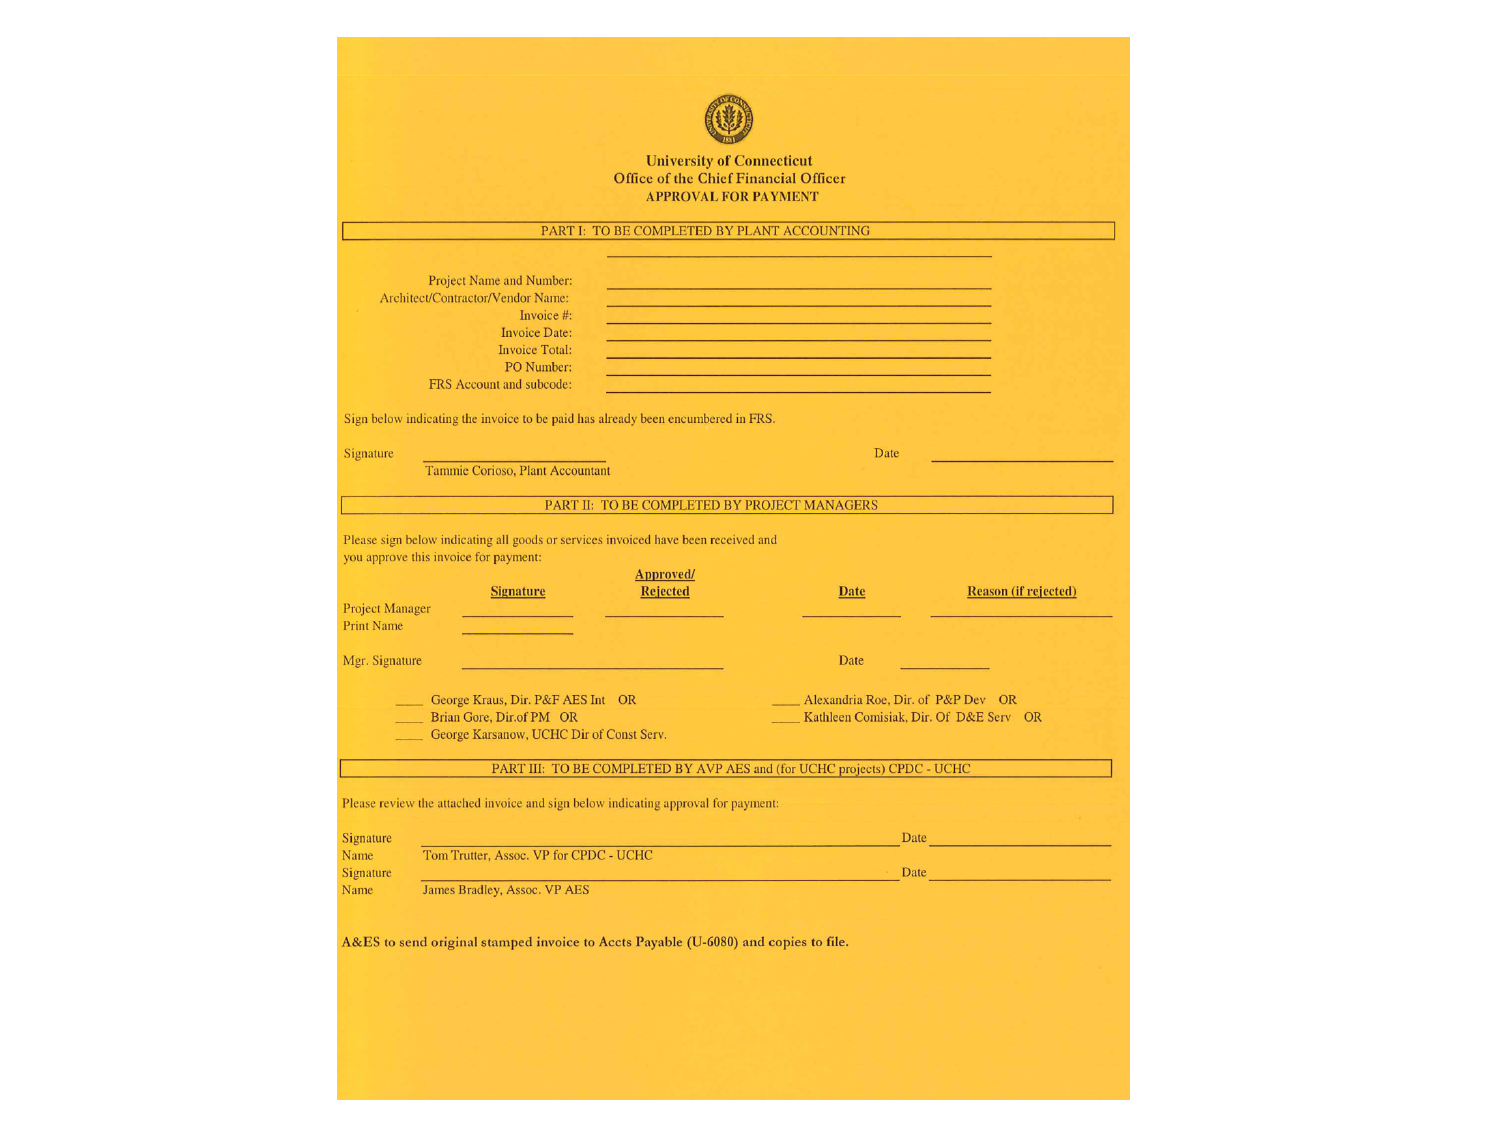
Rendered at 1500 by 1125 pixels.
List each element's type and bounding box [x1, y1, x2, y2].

list [337, 37, 1131, 1101]
